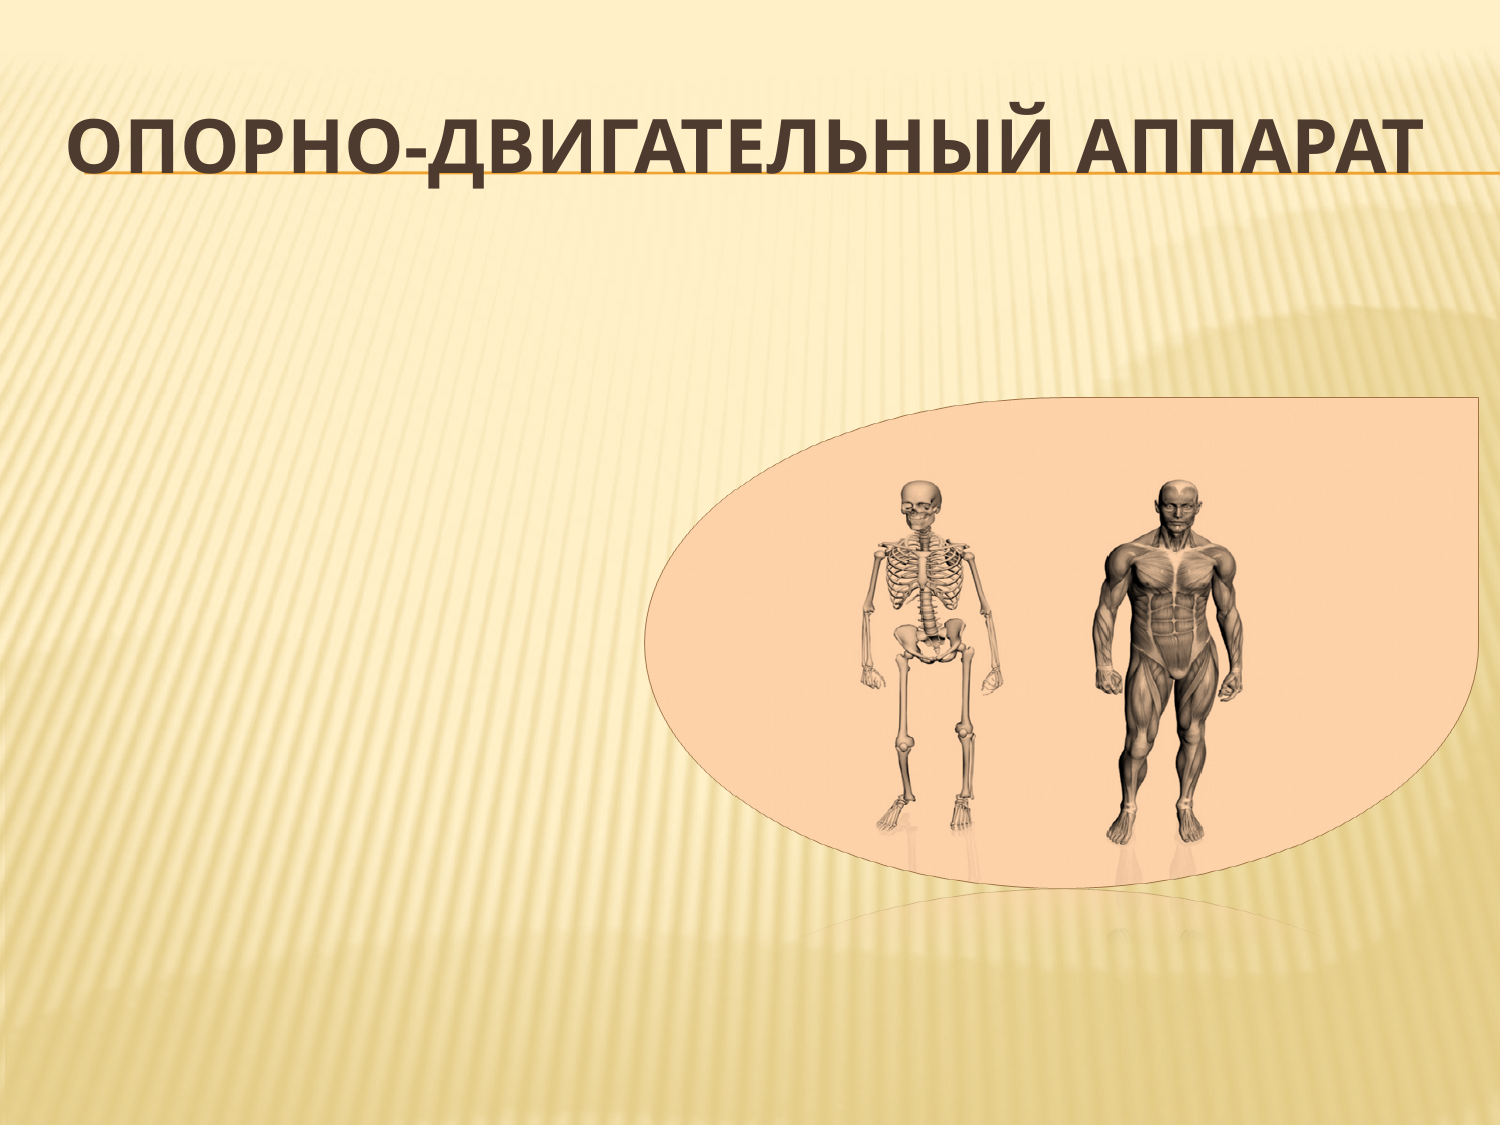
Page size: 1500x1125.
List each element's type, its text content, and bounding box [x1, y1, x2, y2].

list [643, 396, 1481, 1125]
title Опорно-двигательный аппарат [50, 75, 1475, 213]
